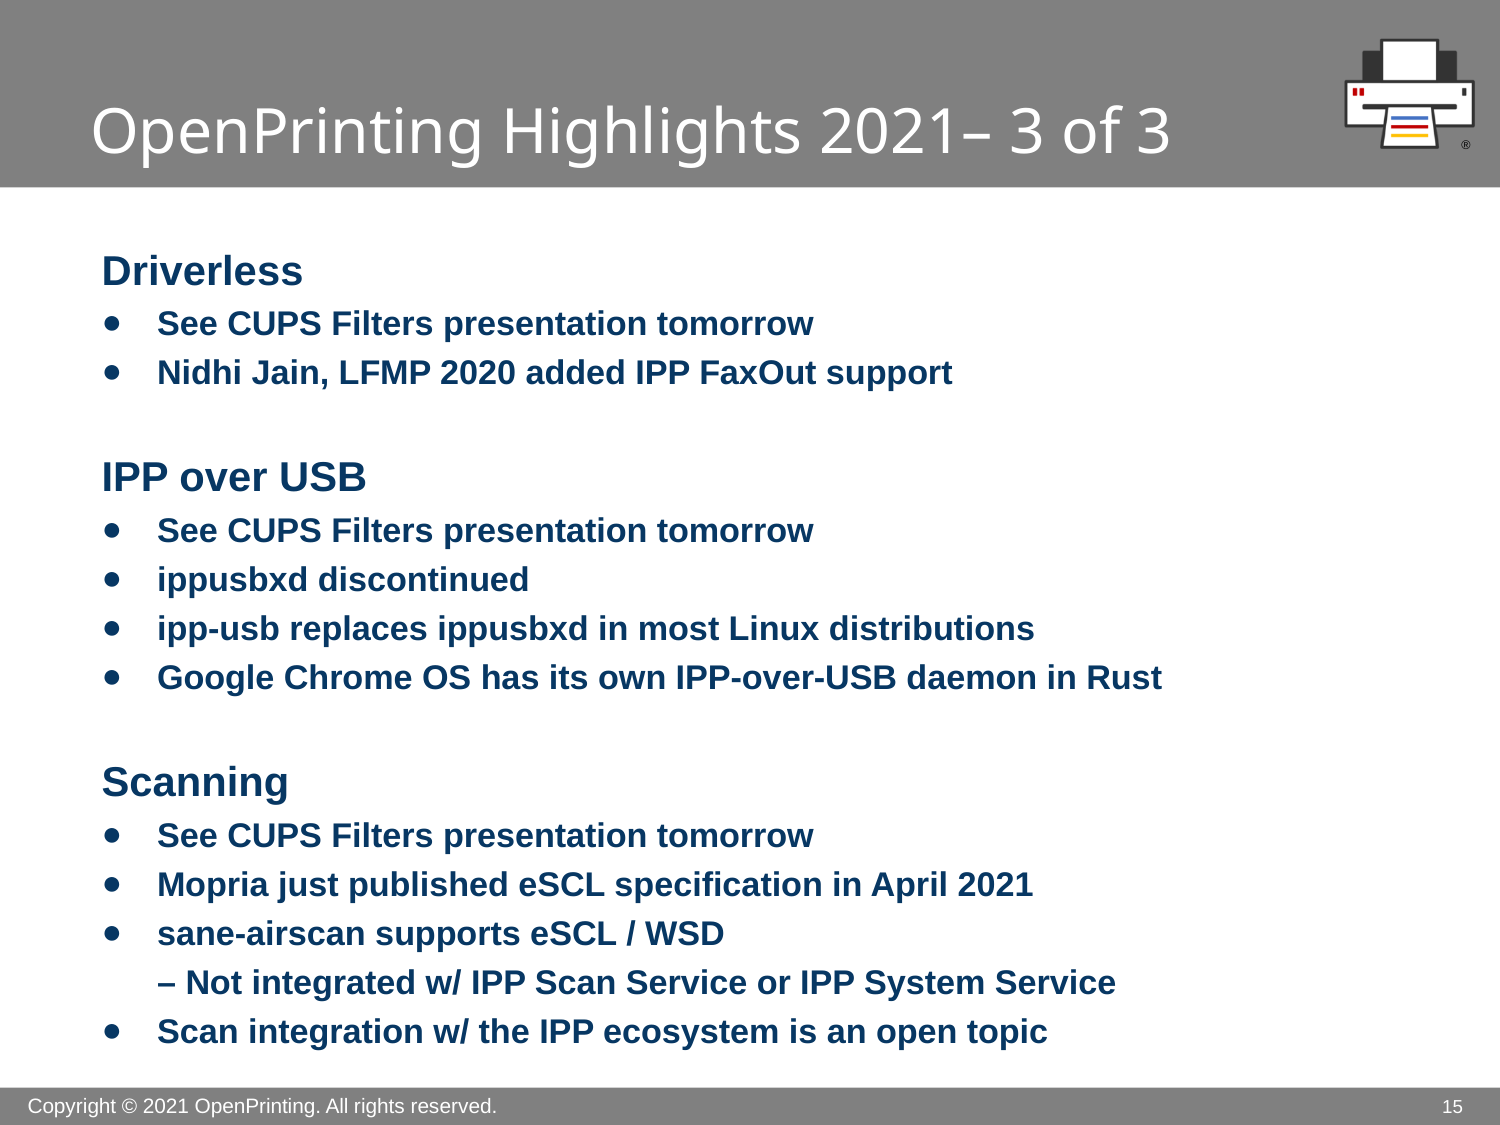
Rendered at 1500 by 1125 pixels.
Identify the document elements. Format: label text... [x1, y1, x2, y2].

list Driverless See CUPS Filters presentation tomorrow Nidhi Jain, LFMP 2020 added IPP FaxOut support IPP over USB See CUPS Filters presentation tomorrow ippusbxd discontinued ipp-usb replaces ippusbxd in most Linux distributions Google Chrome OS has its own IPP-over-USB daemon in Rust Scanning See CUPS Filters presentation tomorrow Mopria just published eSCL specification in April 2021 sane-airscan supports eSCL / WSD – Not integrated w/ IPP Scan Service or IPP System Service Scan integration w/ the IPP ecosystem is an open topic [74, 224, 1426, 1068]
picture [1339, 33, 1480, 154]
slide_number 15 [1405, 1087, 1500, 1125]
title OpenPrinting Highlights 2021– 3 of 3 [74, 7, 1318, 175]
